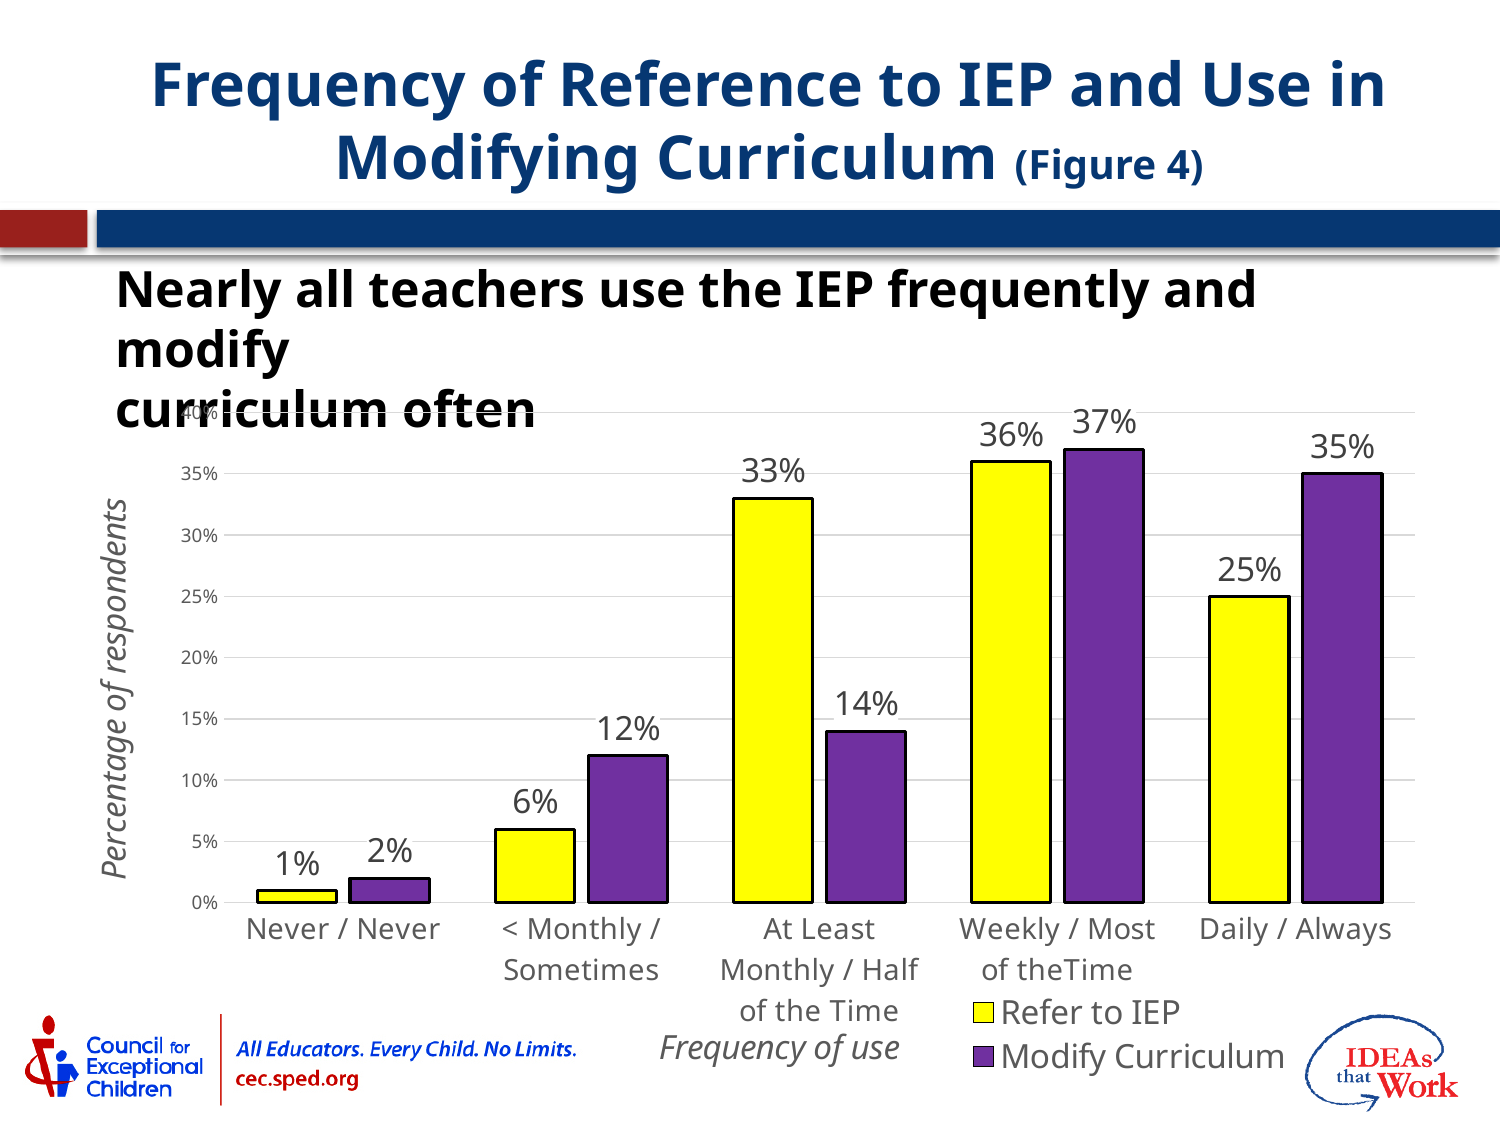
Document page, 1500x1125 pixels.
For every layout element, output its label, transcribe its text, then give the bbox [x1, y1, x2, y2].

picture [0, 0, 1500, 202]
chart [49, 374, 1439, 1088]
title Frequency of Reference to IEP and Use in Modifying Curriculum (Figure 4) [100, 37, 1438, 200]
picture [0, 255, 1500, 1125]
list Nearly all teachers use the IEP frequently and modify curriculum often [100, 249, 1450, 1038]
